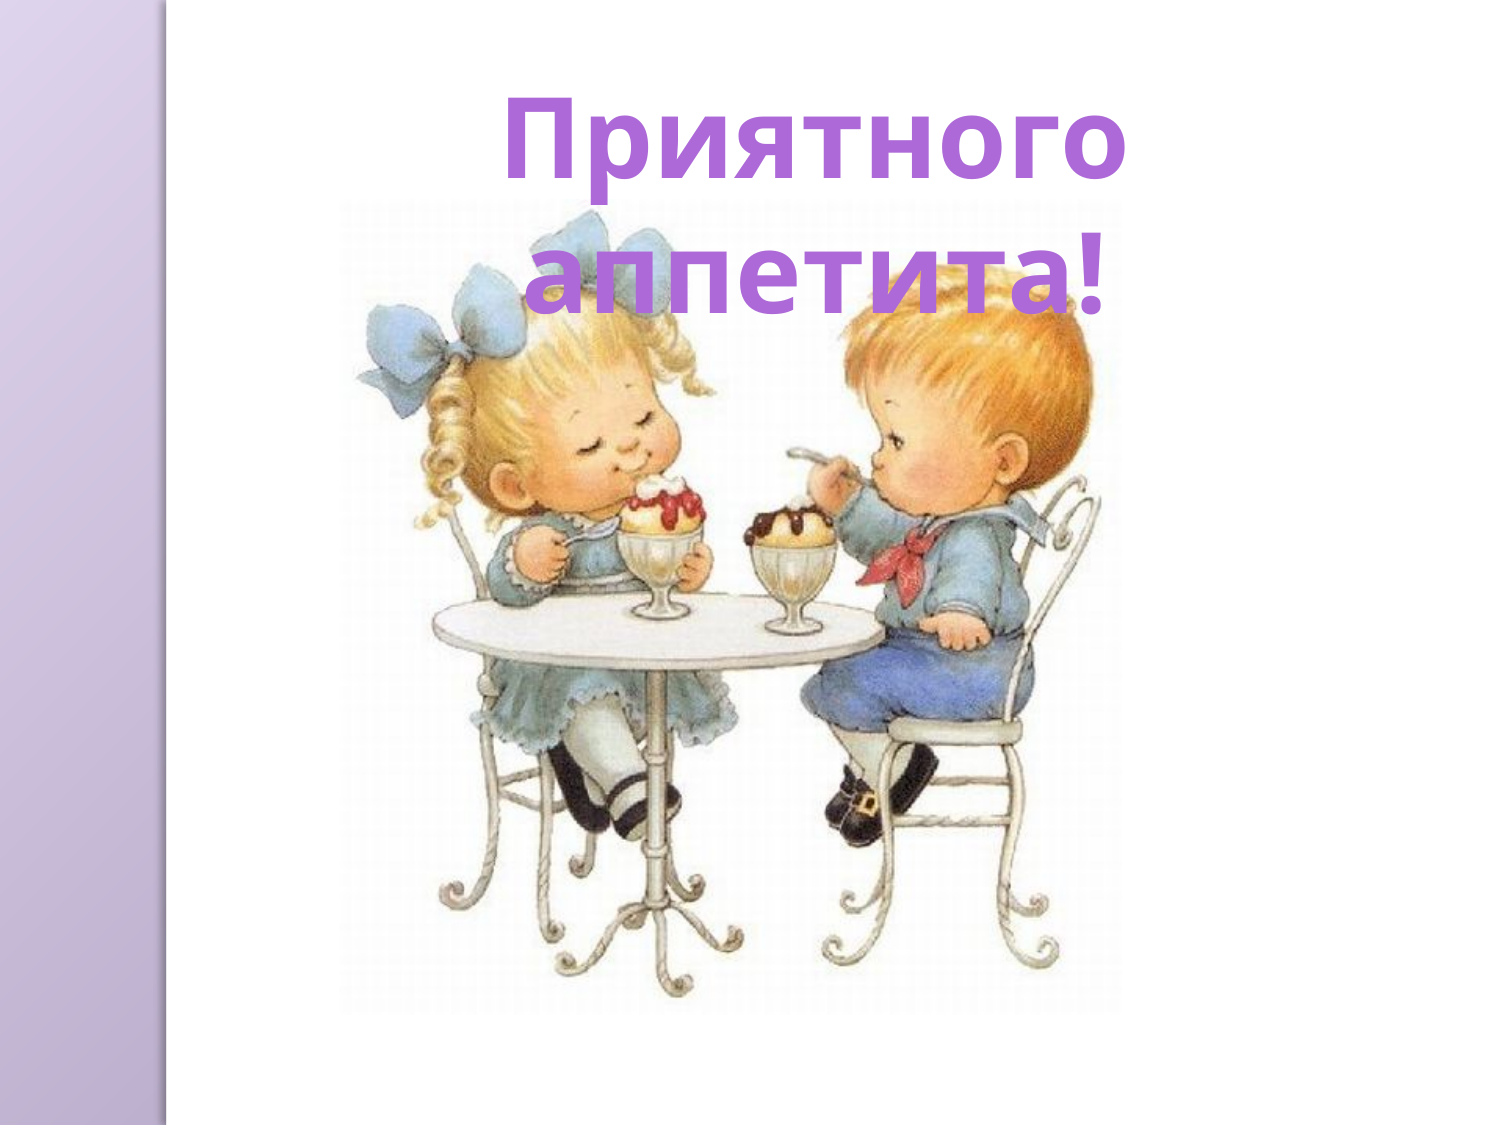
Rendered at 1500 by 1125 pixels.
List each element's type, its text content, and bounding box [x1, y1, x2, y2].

text_box Приятного аппетита! [199, 58, 1430, 344]
picture [339, 198, 1122, 1016]
